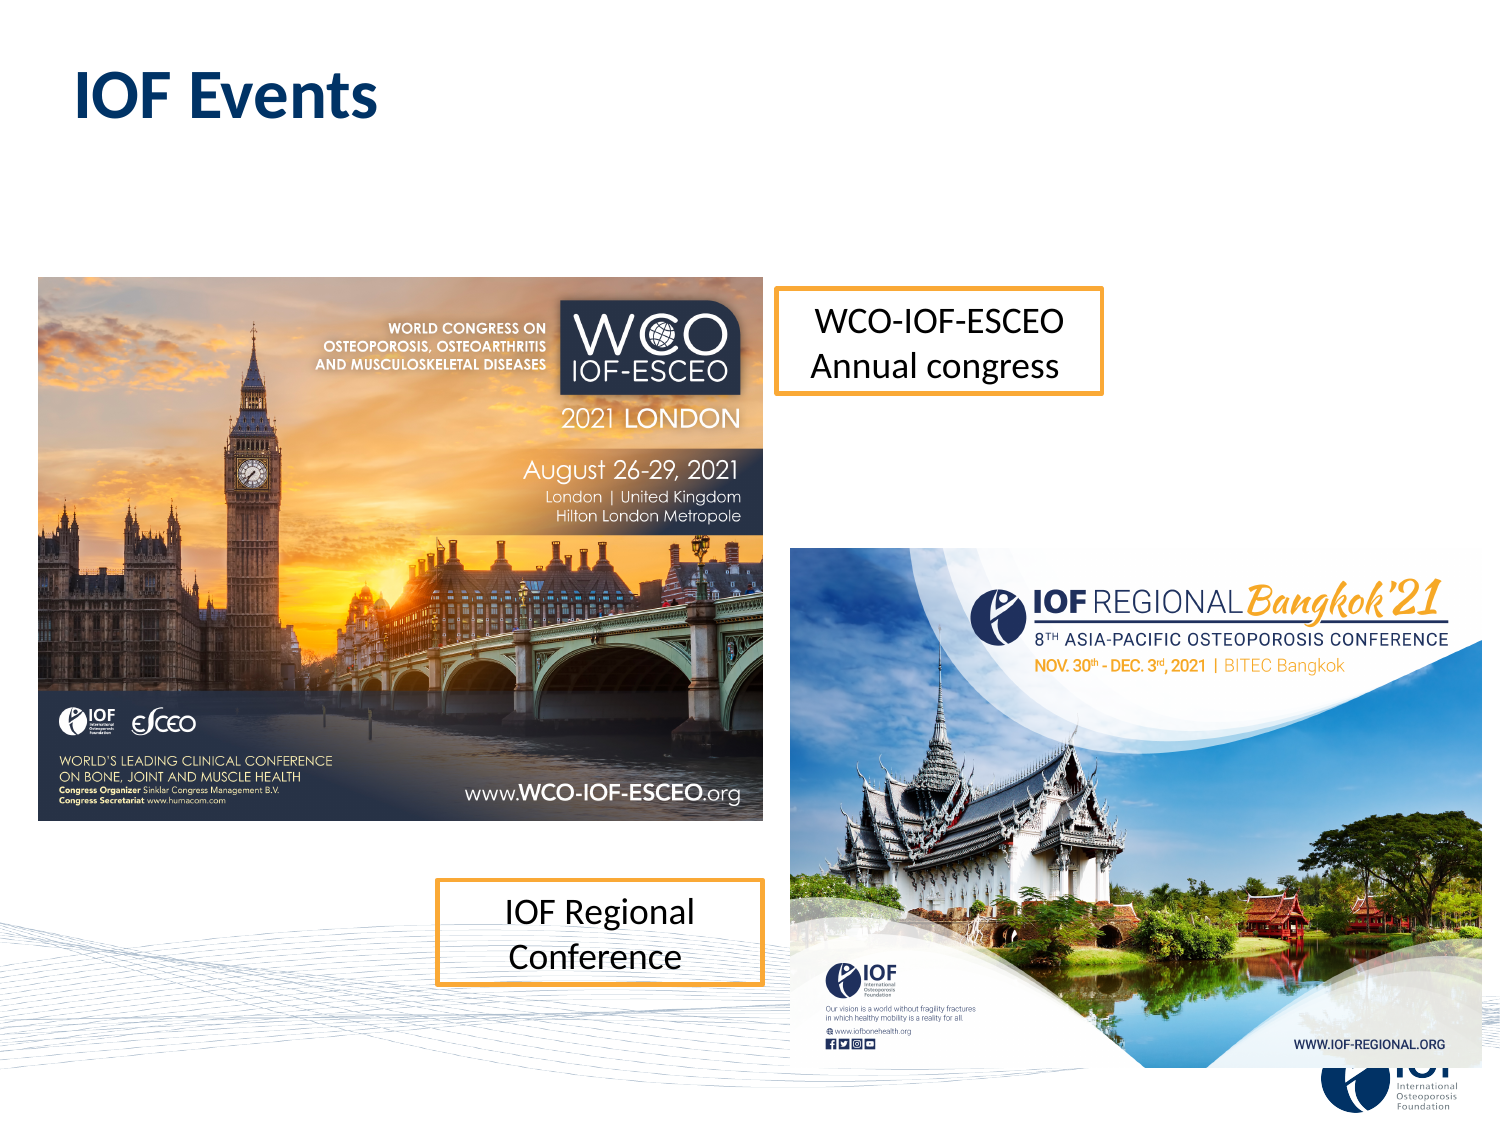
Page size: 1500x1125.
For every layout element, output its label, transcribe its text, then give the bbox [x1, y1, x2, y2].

picture [0, 0, 1500, 1125]
text_box WCO-IOF-ESCEO Annual congress [776, 288, 1102, 394]
text_box IOF Regional Conference [437, 879, 763, 985]
title IOF Events [58, 45, 1233, 145]
